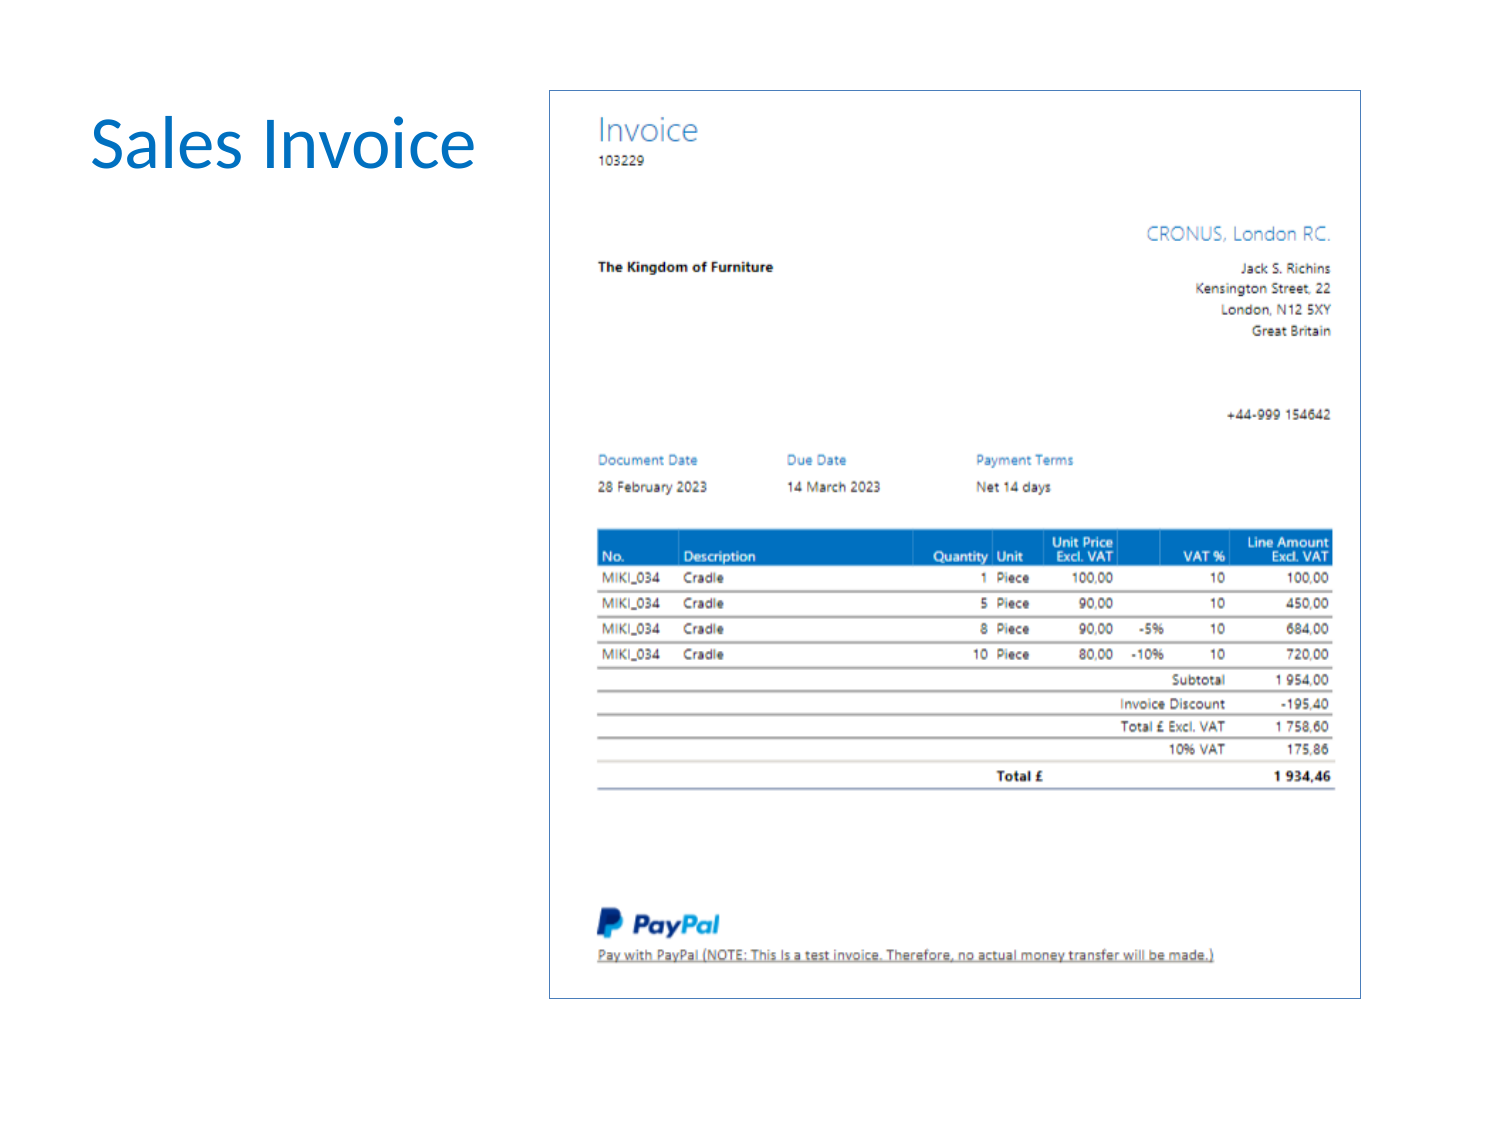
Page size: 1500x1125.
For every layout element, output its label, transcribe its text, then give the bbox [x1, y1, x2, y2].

title Sales Invoice [75, 45, 1425, 233]
picture [548, 89, 1362, 999]
